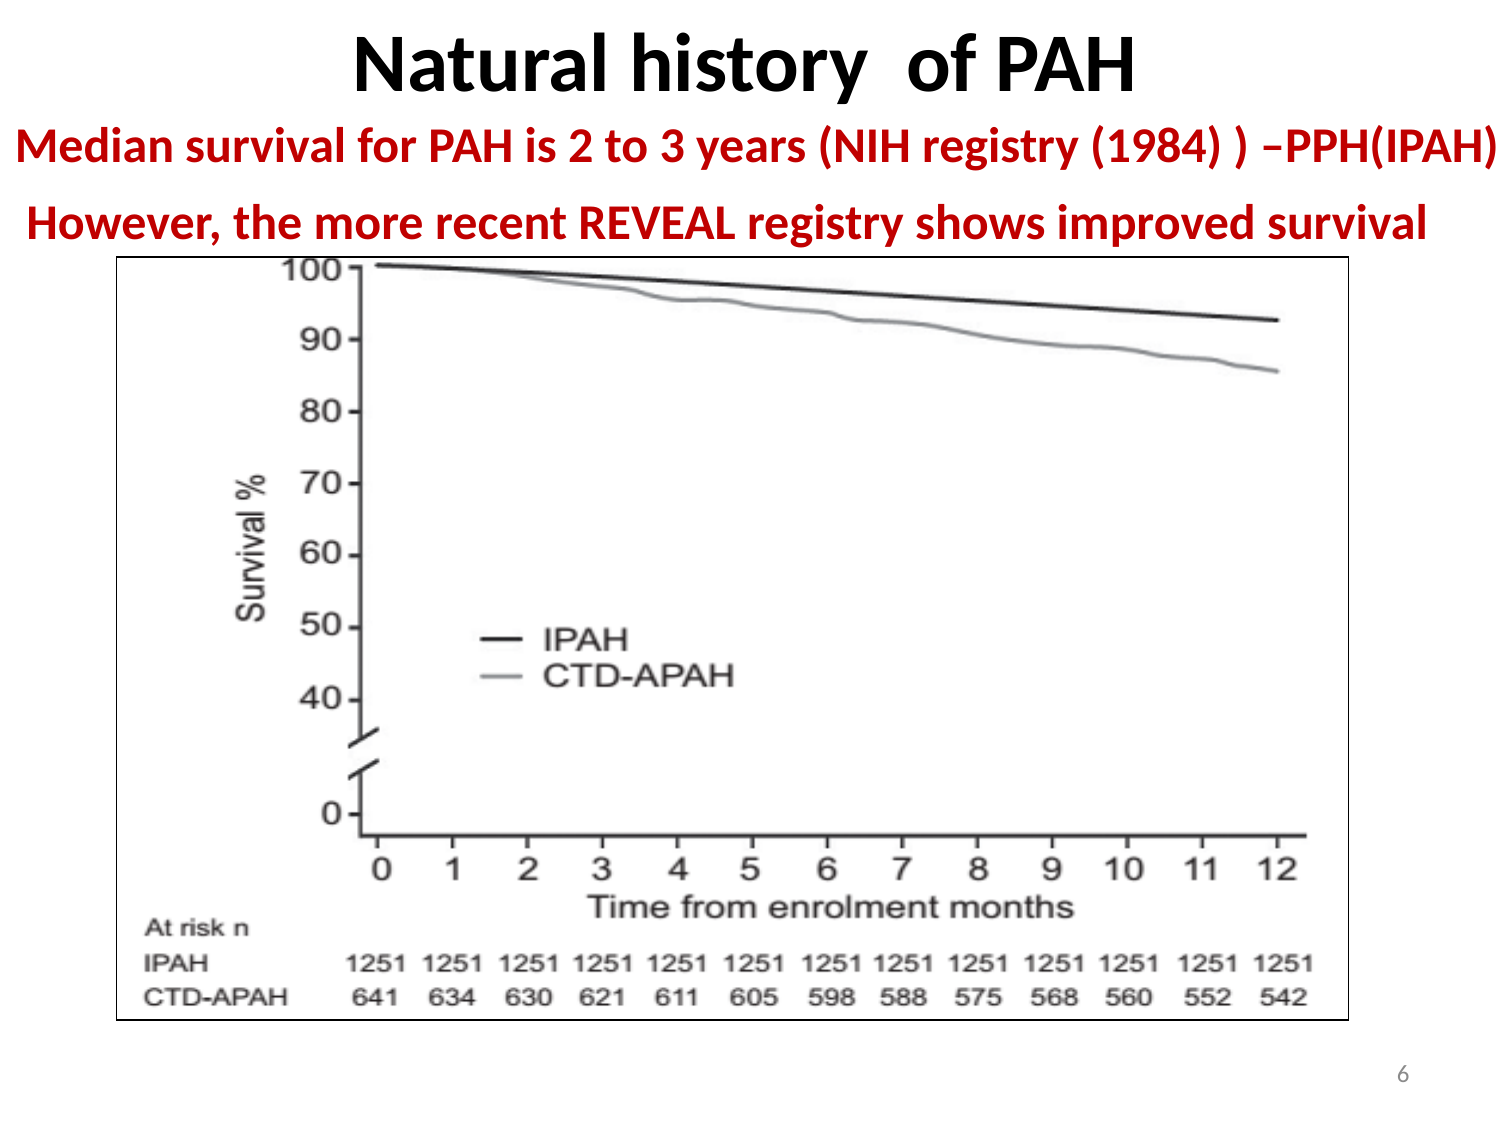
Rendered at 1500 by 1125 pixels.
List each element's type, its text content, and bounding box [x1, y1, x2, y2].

text_box However, the more recent REVEAL registry shows improved survival [11, 181, 1500, 257]
title Natural history of PAH [70, 0, 1421, 105]
text_box Median survival for PAH is 2 to 3 years (NIH registry (1984) ) –PPH(IPAH) [0, 105, 1500, 181]
slide_number 6 [1074, 1042, 1425, 1103]
picture [116, 257, 1348, 1020]
